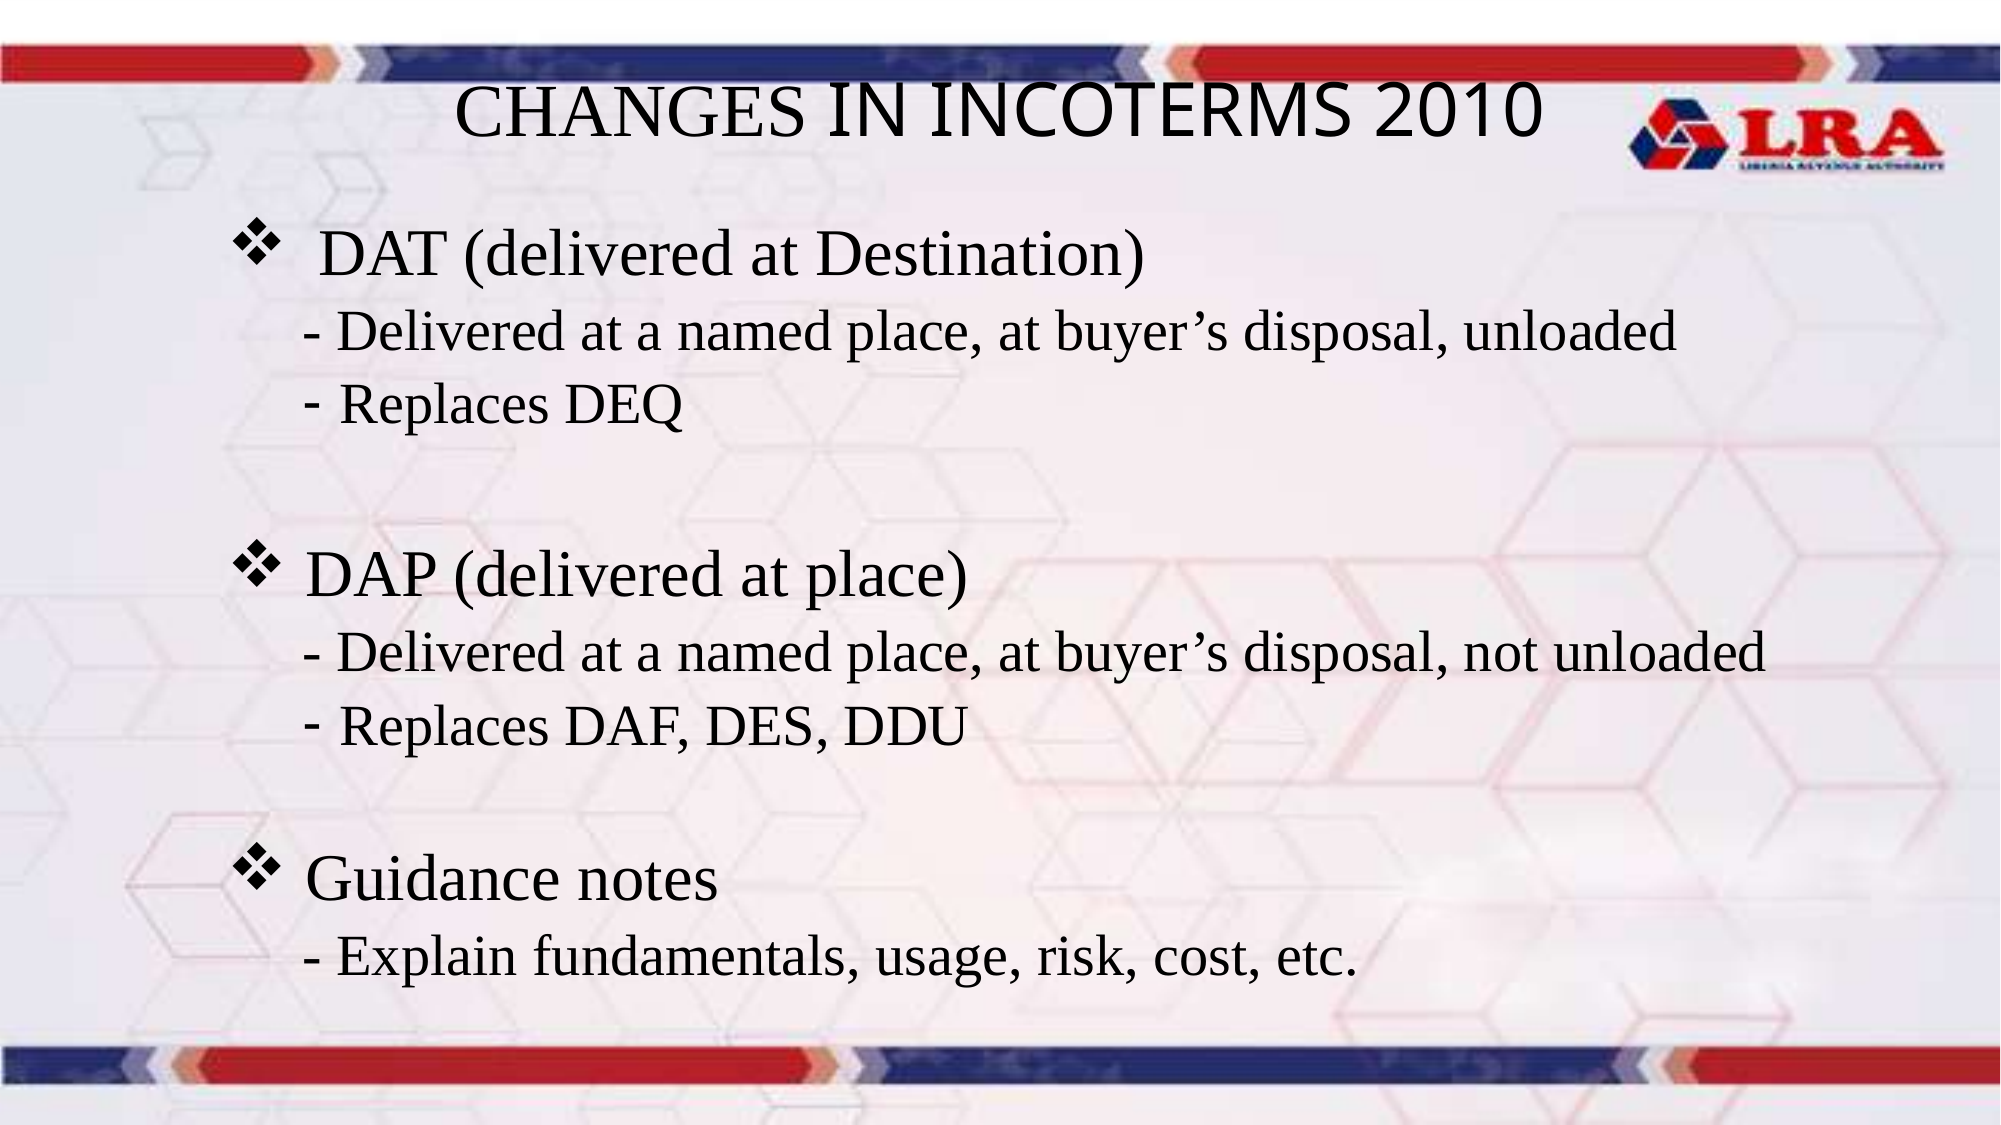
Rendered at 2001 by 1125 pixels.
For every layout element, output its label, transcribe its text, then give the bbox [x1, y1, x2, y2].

title CHANGES IN INCOTERMS 2010 [137, 59, 1863, 165]
list DAT (delivered at Destination) - Delivered at a named place, at buyer’s disposal, unloaded Replaces DEQ DAP (delivered at place) - Delivered at a named place, at buyer’s disposal, not unloaded Replaces DAF, DES, DDU Guidance notes - Explain fundamentals, usage, risk, cost, etc. [137, 210, 1863, 1058]
picture [0, 0, 2001, 1125]
